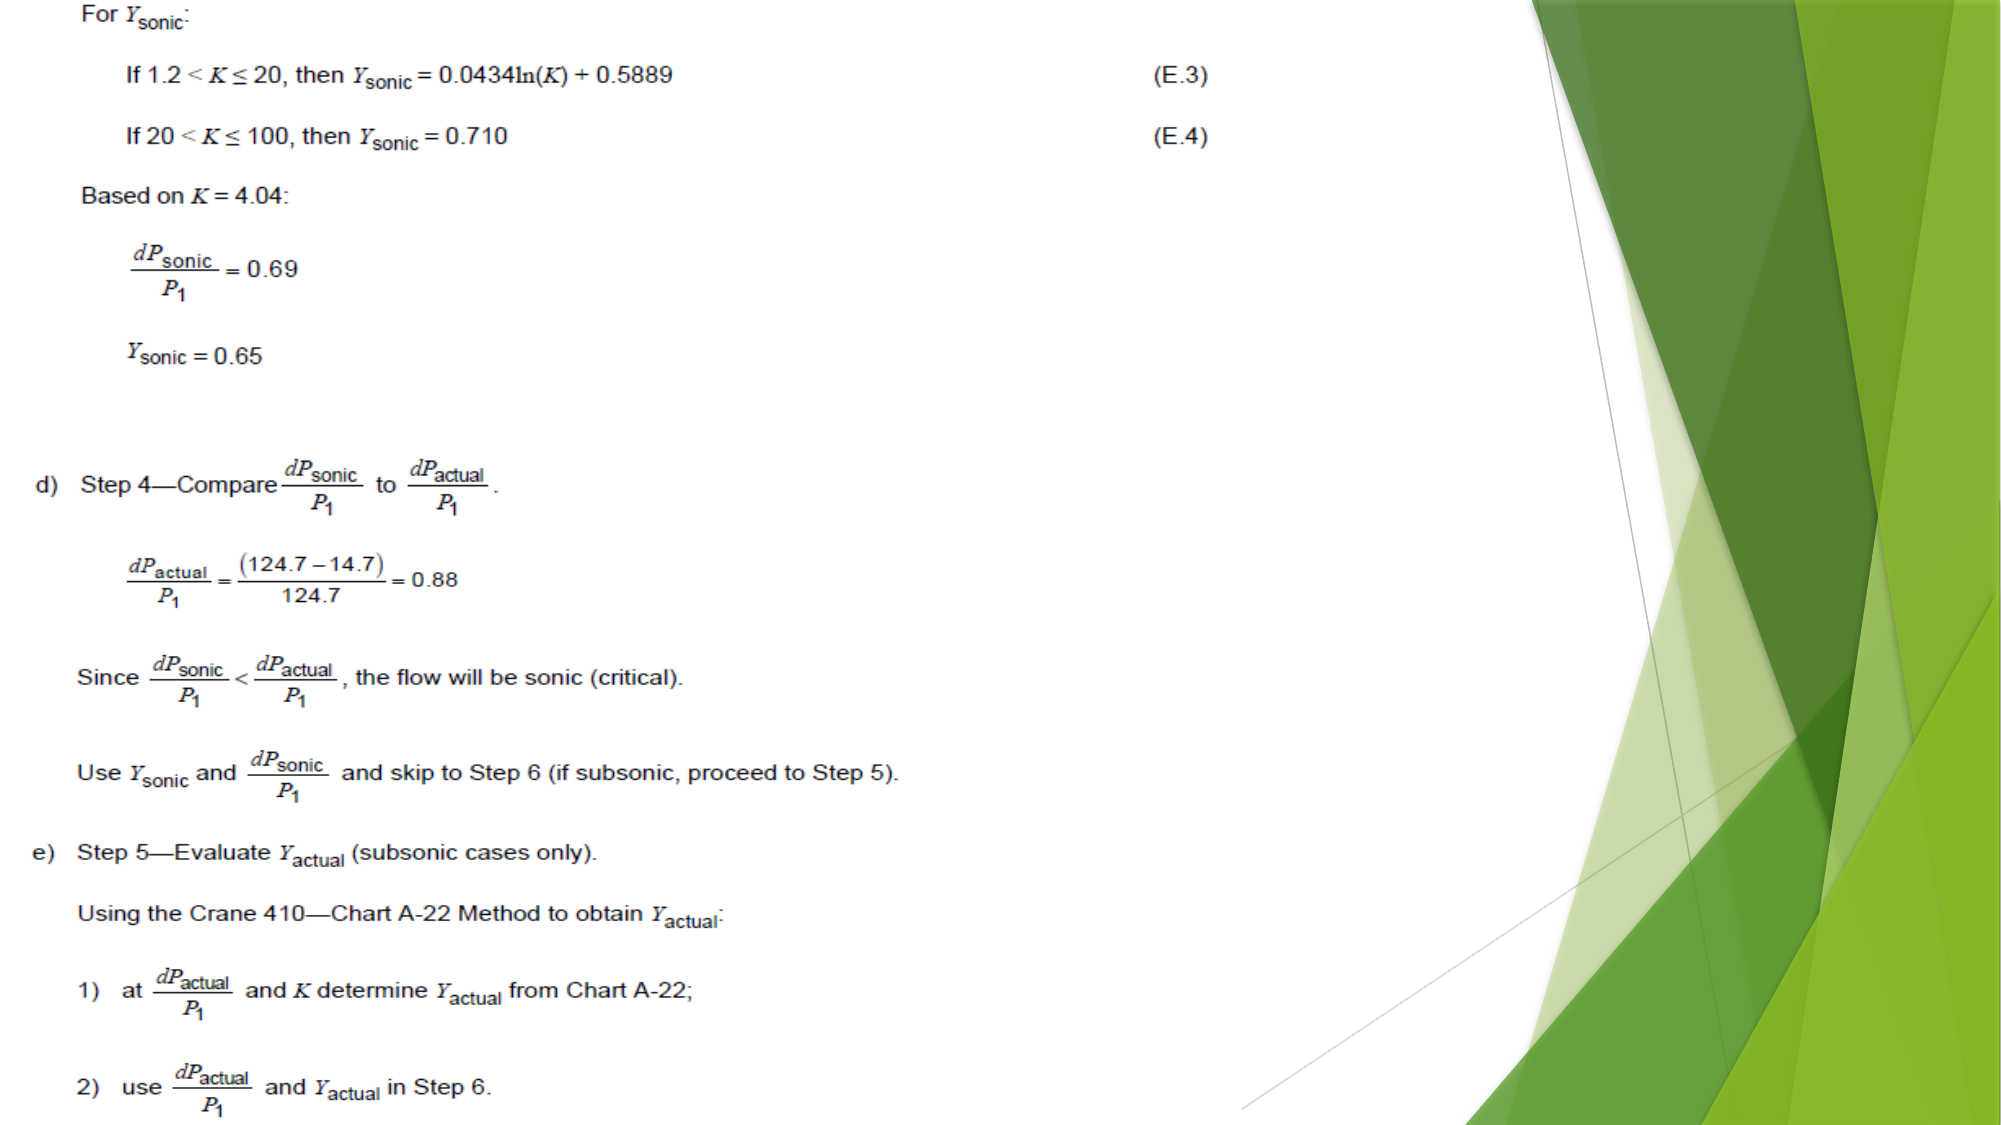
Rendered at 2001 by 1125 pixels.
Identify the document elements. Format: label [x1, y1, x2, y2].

picture [0, 0, 1242, 527]
picture [0, 547, 1242, 1125]
